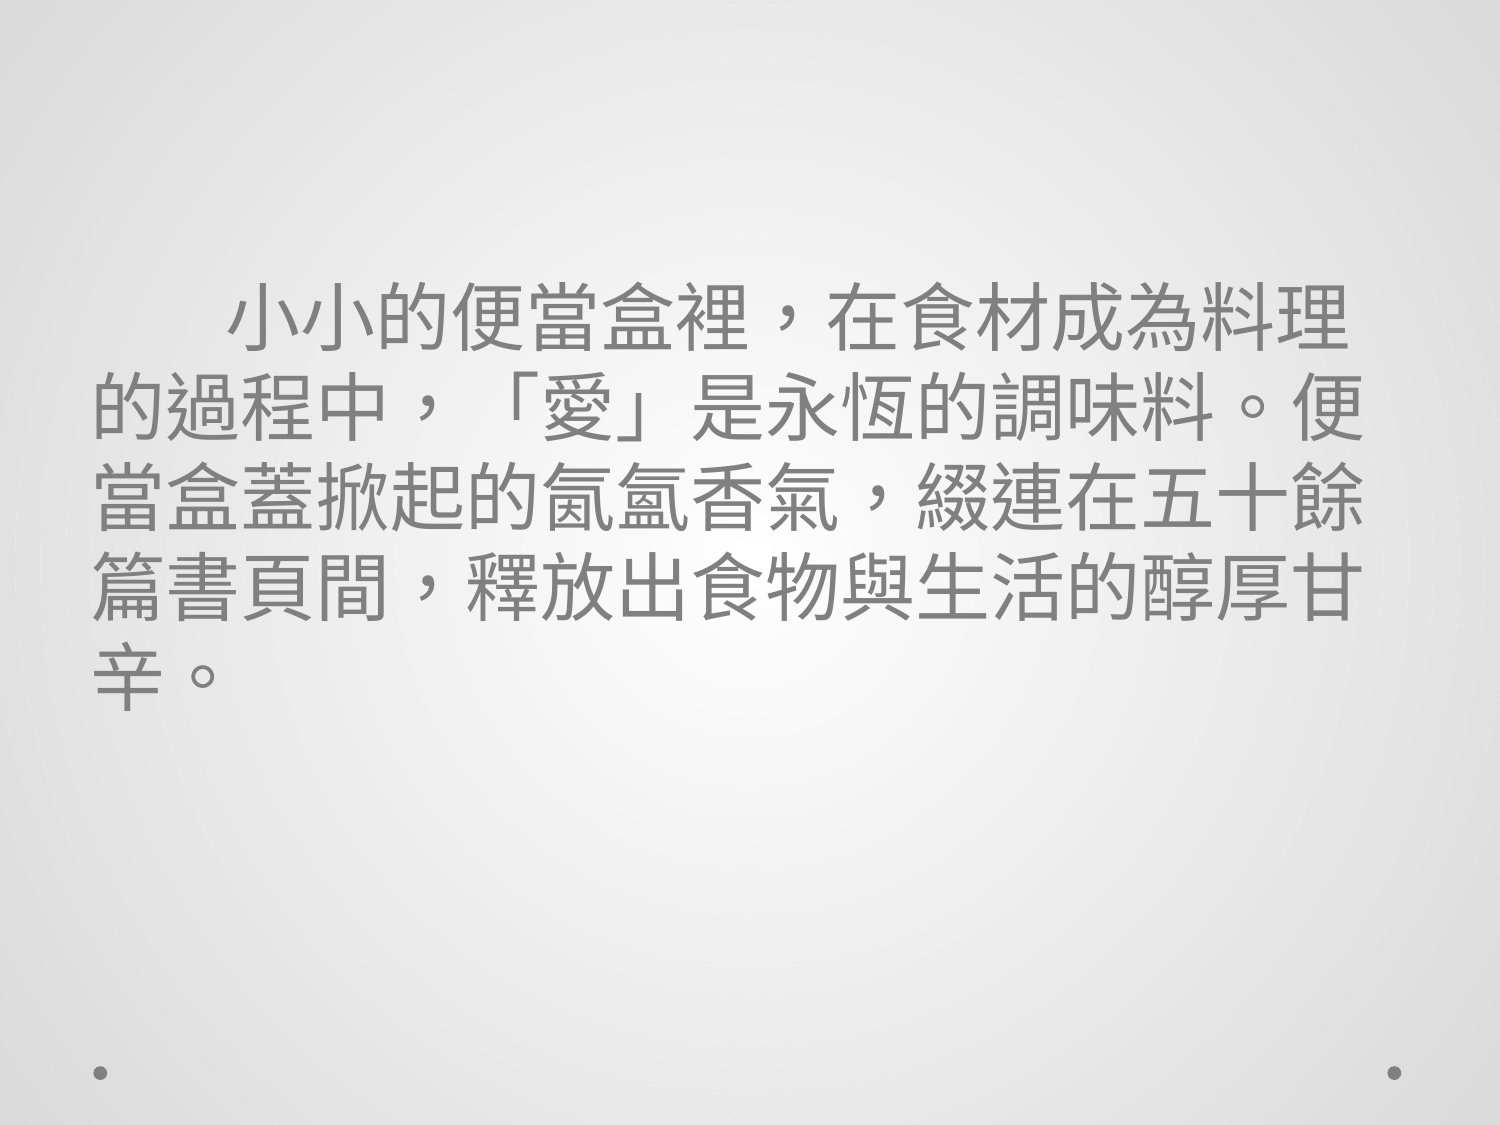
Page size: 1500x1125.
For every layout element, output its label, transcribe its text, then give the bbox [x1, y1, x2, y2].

list 小小的便當盒裡，在食材成為料理的過程中，「愛」是永恆的調味料。便當盒蓋掀起的氤氳香氣，綴連在五十餘篇書頁間，釋放出食物與生活的醇厚甘辛。 [75, 262, 1425, 1005]
